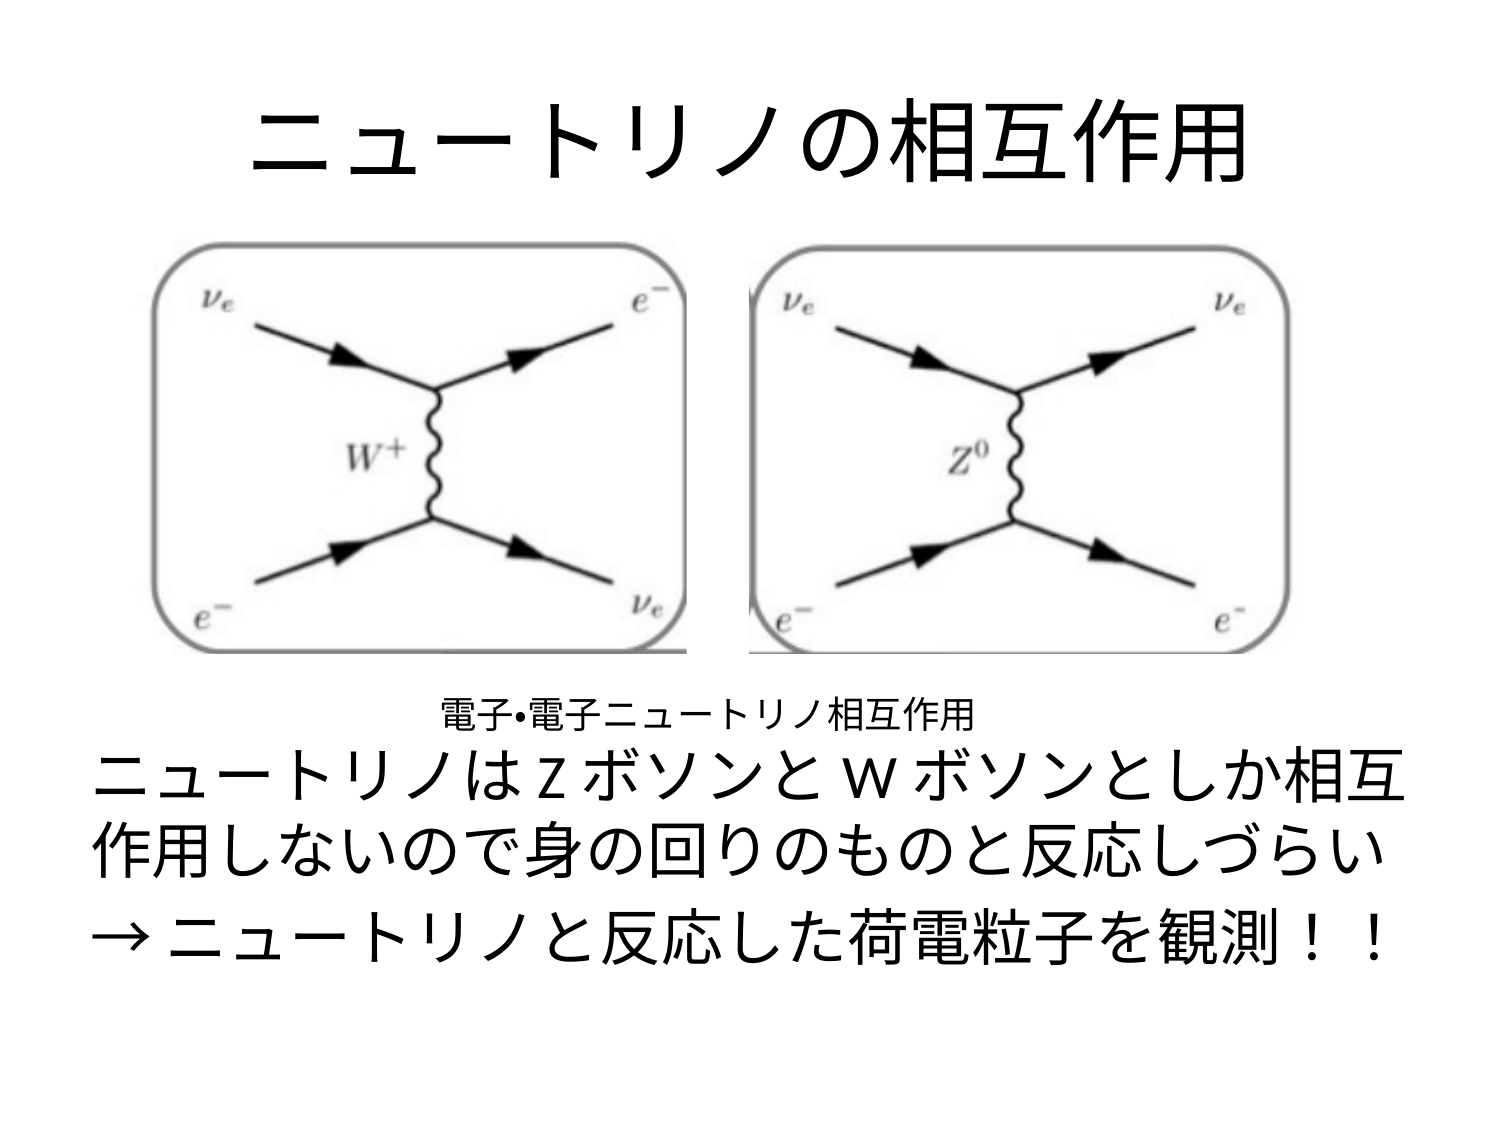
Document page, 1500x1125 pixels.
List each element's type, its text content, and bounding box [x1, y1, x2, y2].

picture [748, 234, 1302, 654]
text_box 電子・電子ニュートリノ相互作用 [424, 683, 992, 744]
picture [130, 232, 688, 654]
list ニュートリノはZボソンとWボソンとしか相互作用しないので身の回りのものと反応しづらい →ニュートリノと反応した荷電粒子を観測！！ [75, 208, 1425, 1087]
title ニュートリノの相互作用 [75, 45, 1425, 208]
